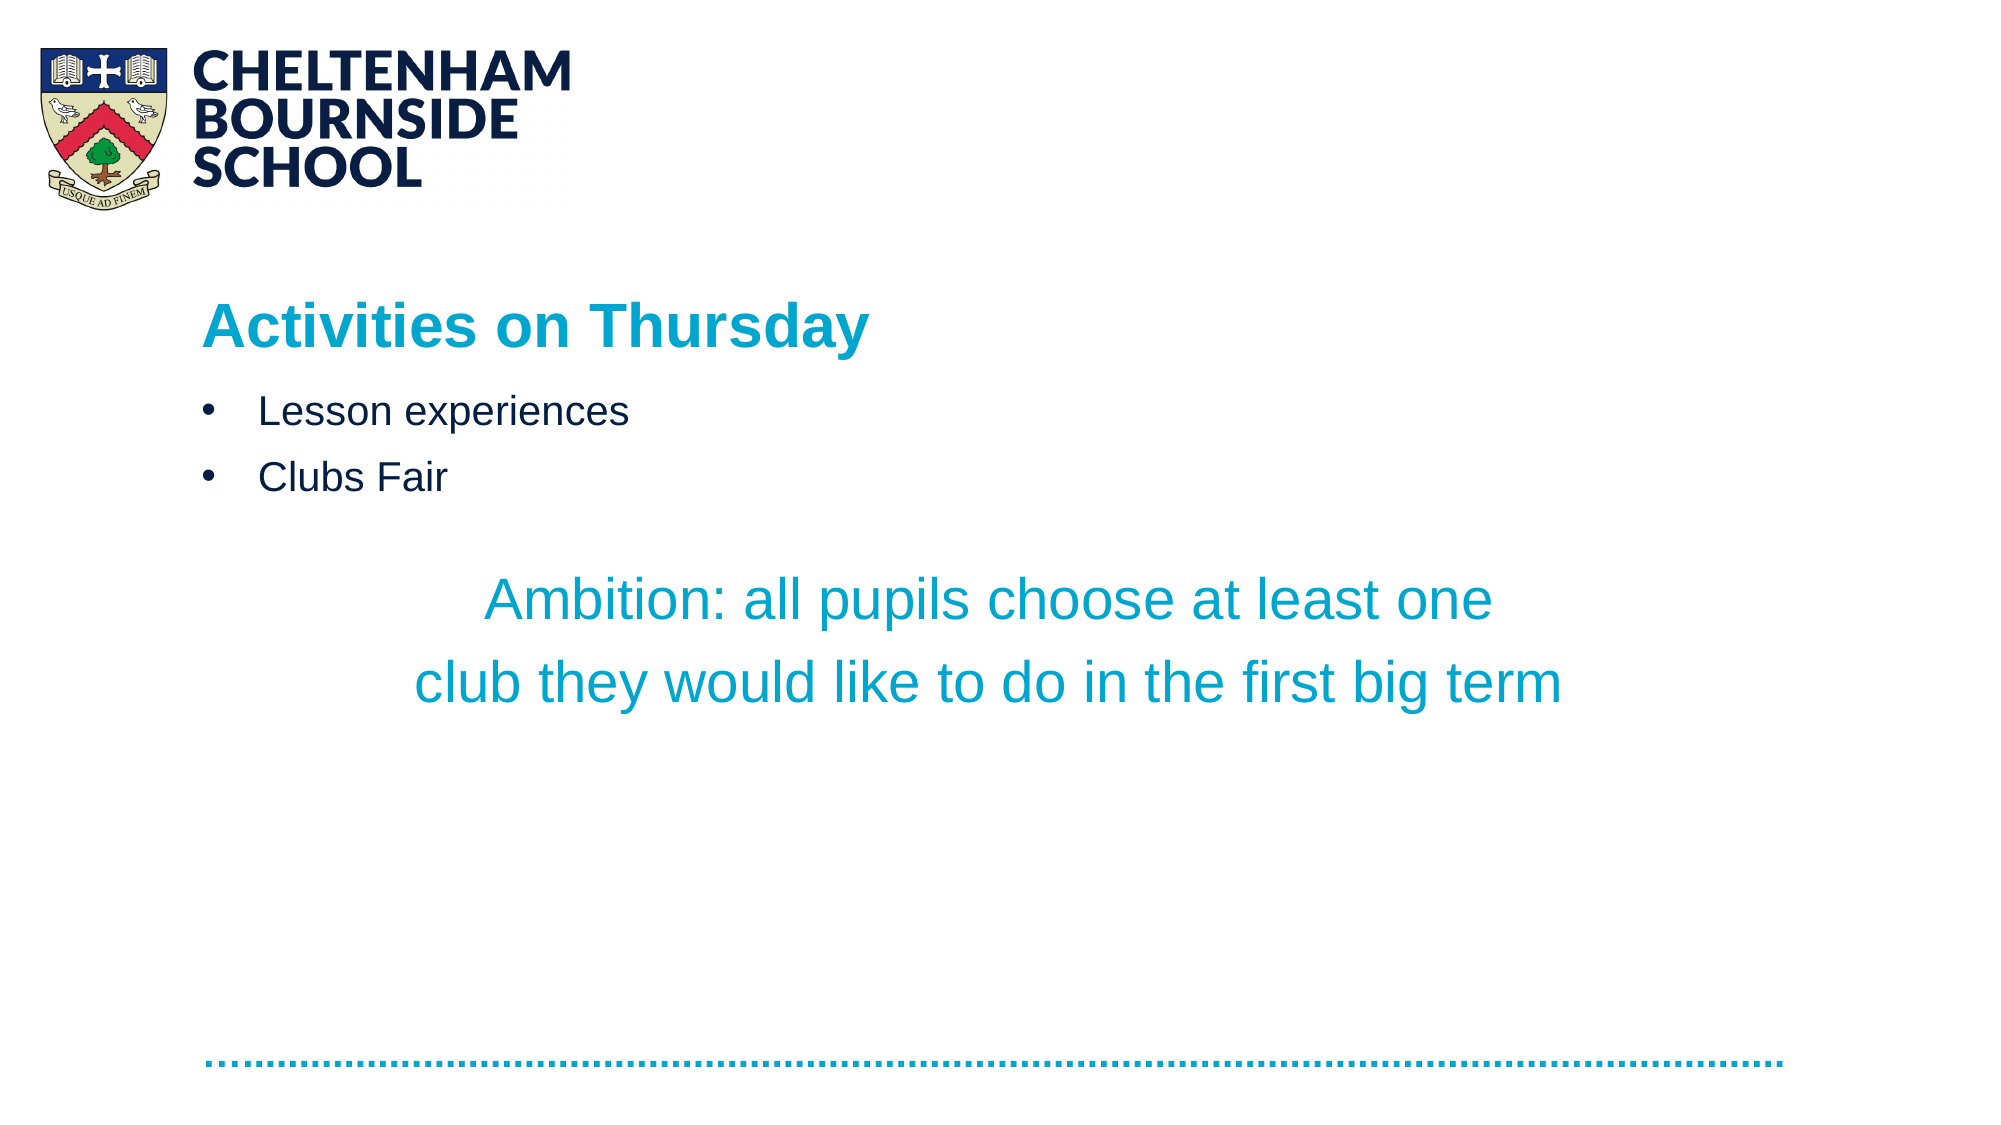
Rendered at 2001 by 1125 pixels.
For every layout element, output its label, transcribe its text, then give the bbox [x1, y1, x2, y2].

text_box Activities on Thursday [186, 252, 1912, 369]
text_box …......................................................................................................................................... [186, 1013, 1833, 1085]
picture [33, 46, 577, 212]
text_box Lesson experiences Clubs Fair Ambition: all pupils choose at least one club they would like to do in the first big term [186, 381, 1810, 881]
